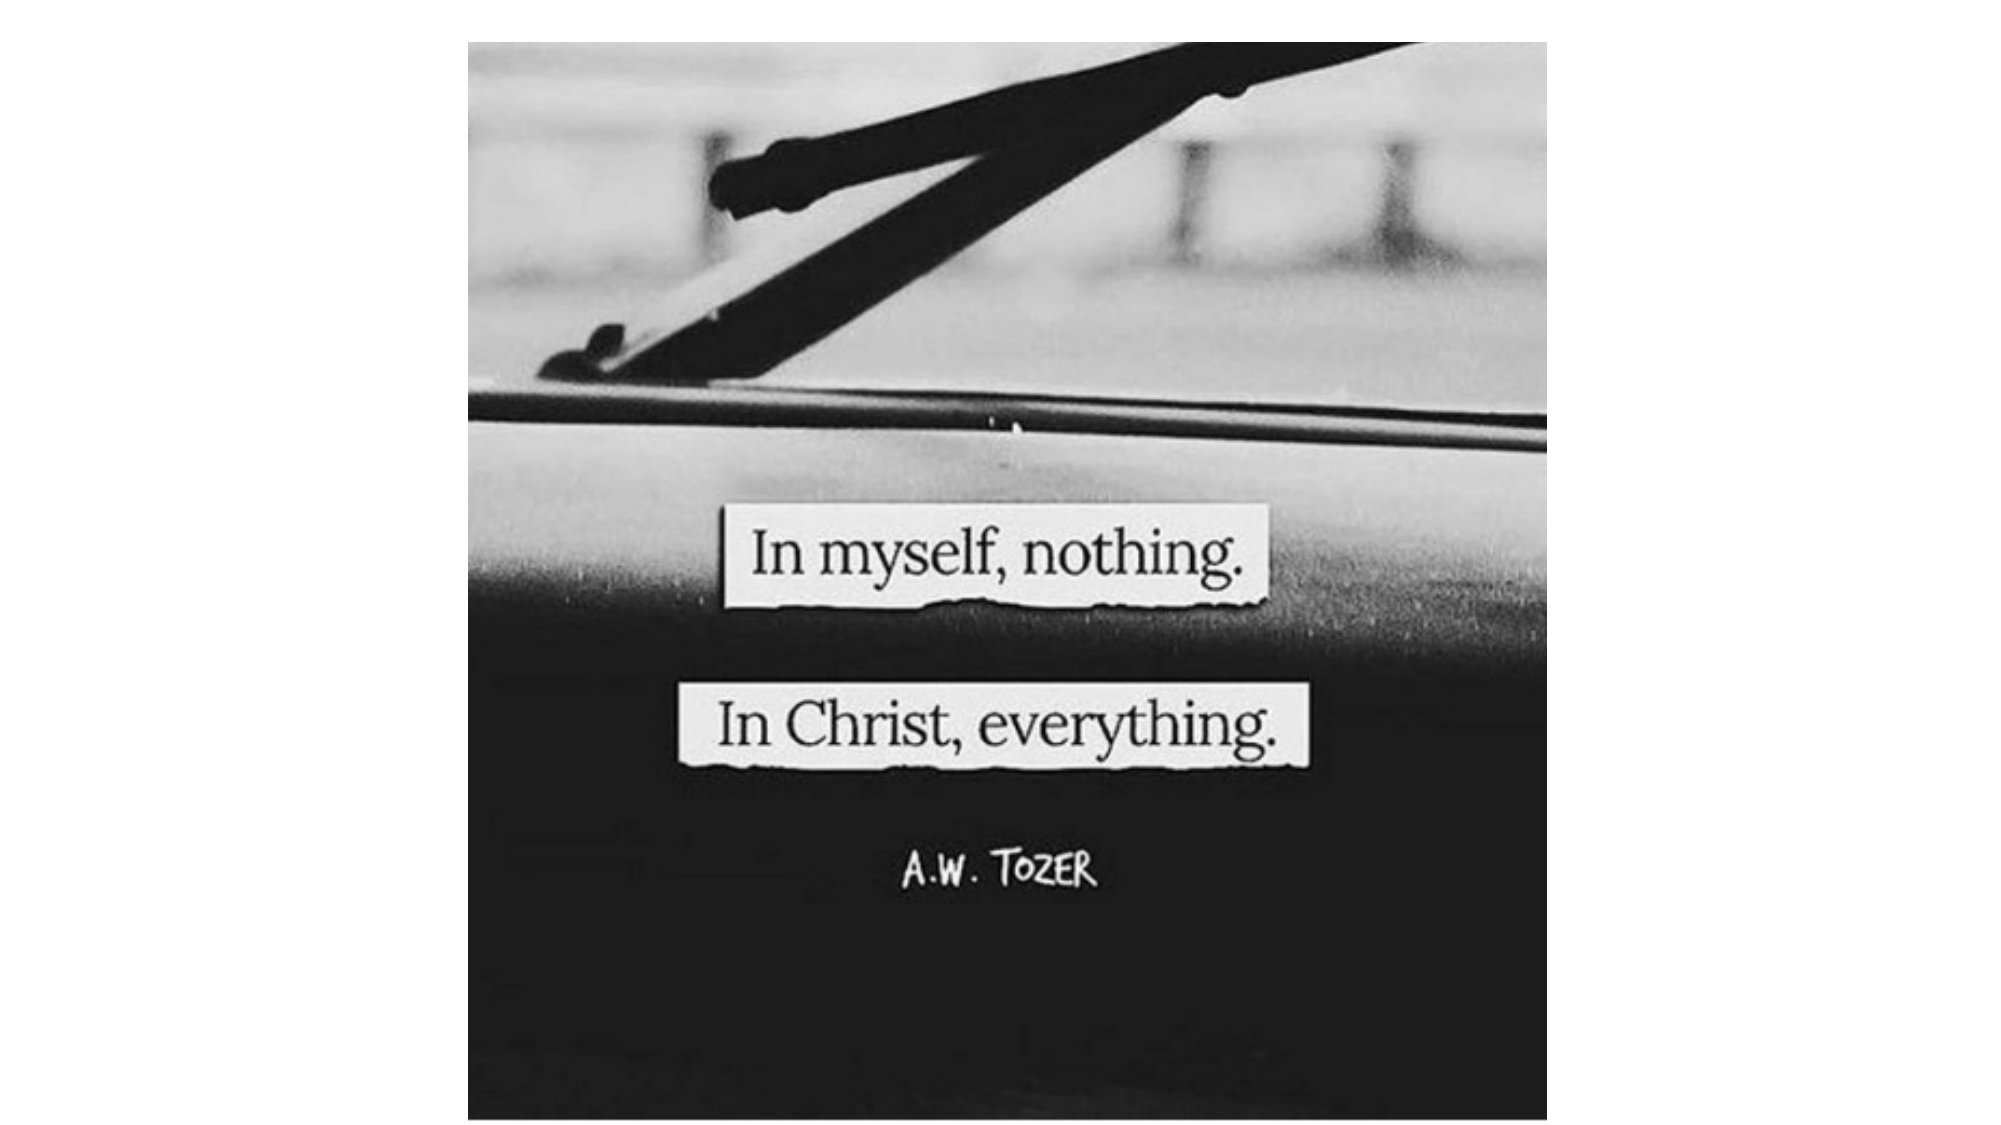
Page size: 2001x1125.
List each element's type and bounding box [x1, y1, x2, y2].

picture [468, 42, 1547, 1125]
